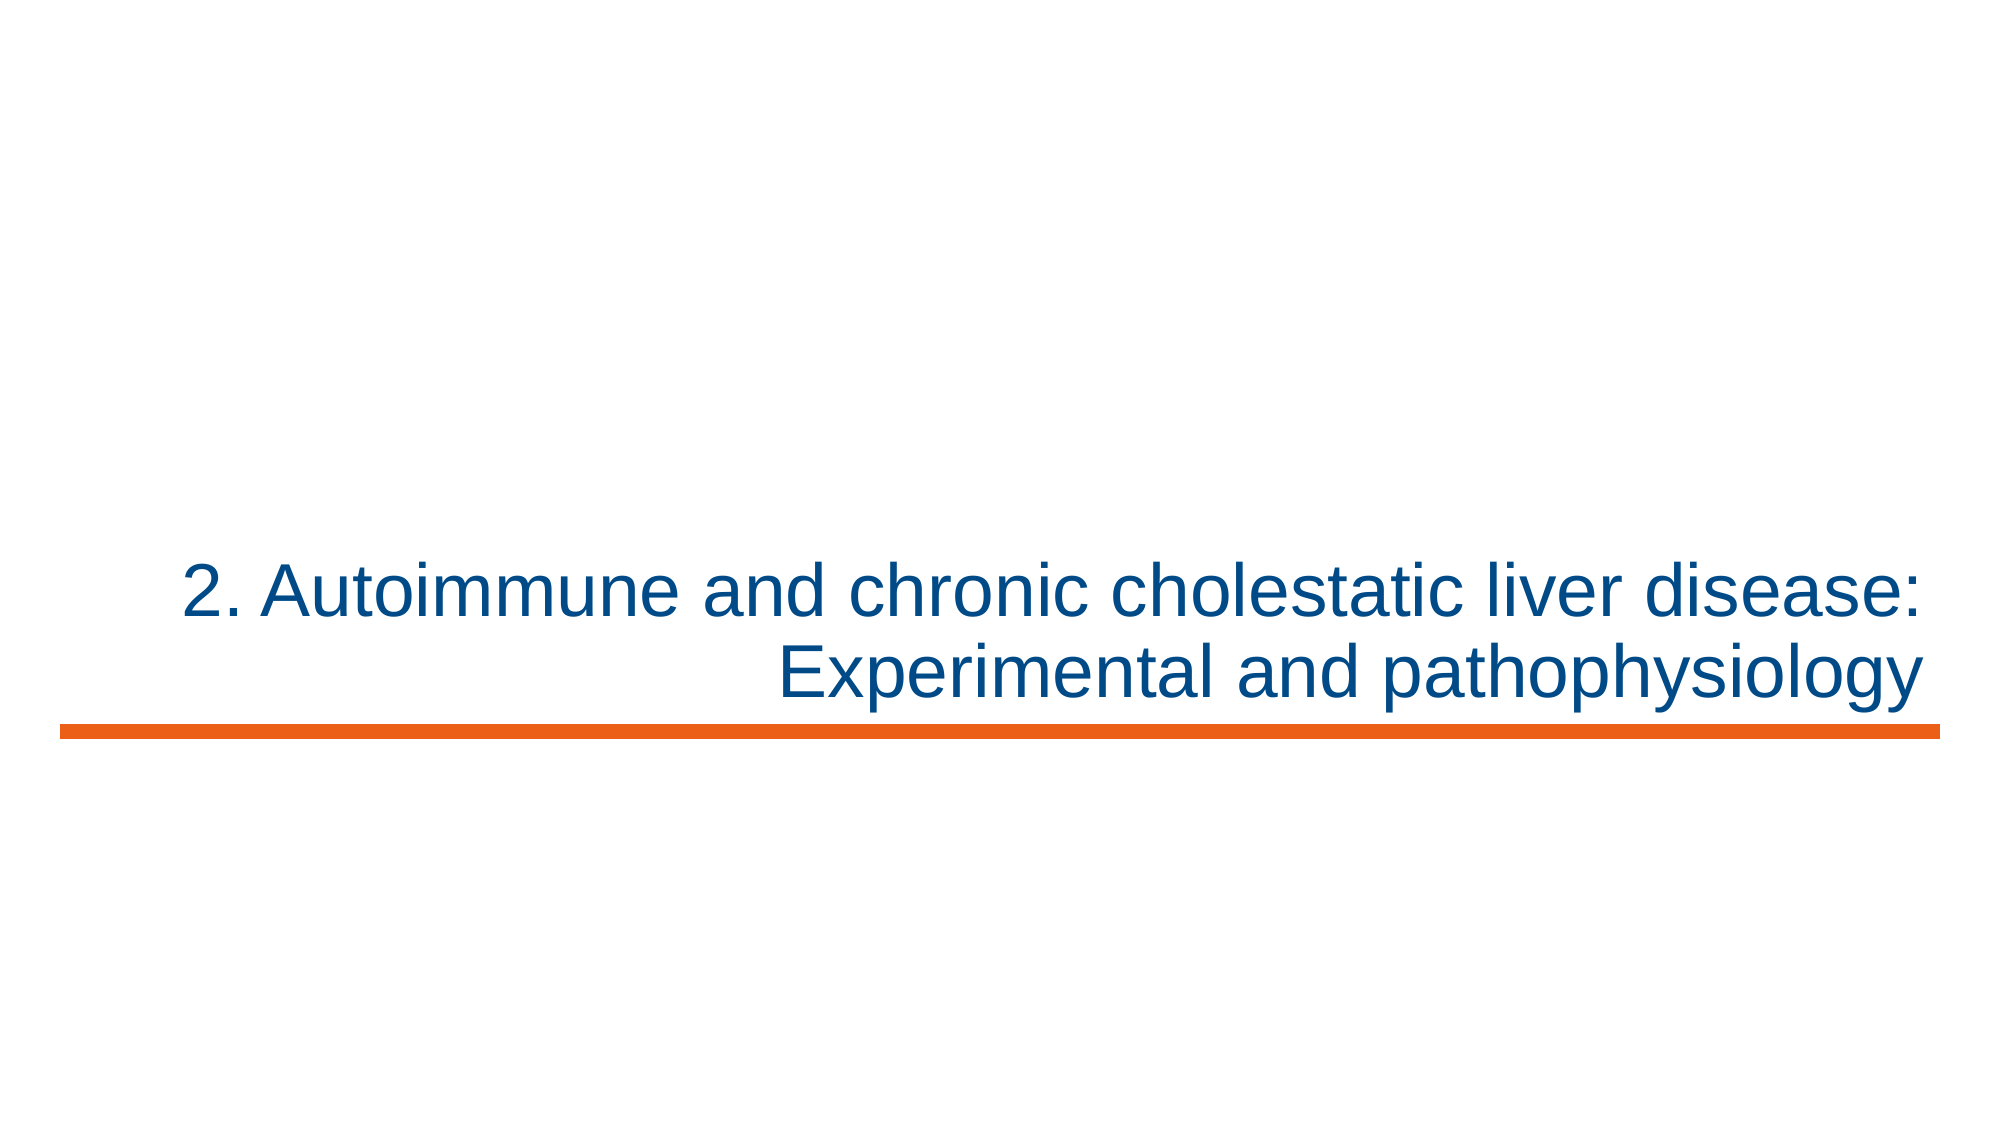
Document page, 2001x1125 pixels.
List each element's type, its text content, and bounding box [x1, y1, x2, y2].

title 2. Autoimmune and chronic cholestatic liver disease: Experimental and pathophysiology [81, 497, 1940, 721]
